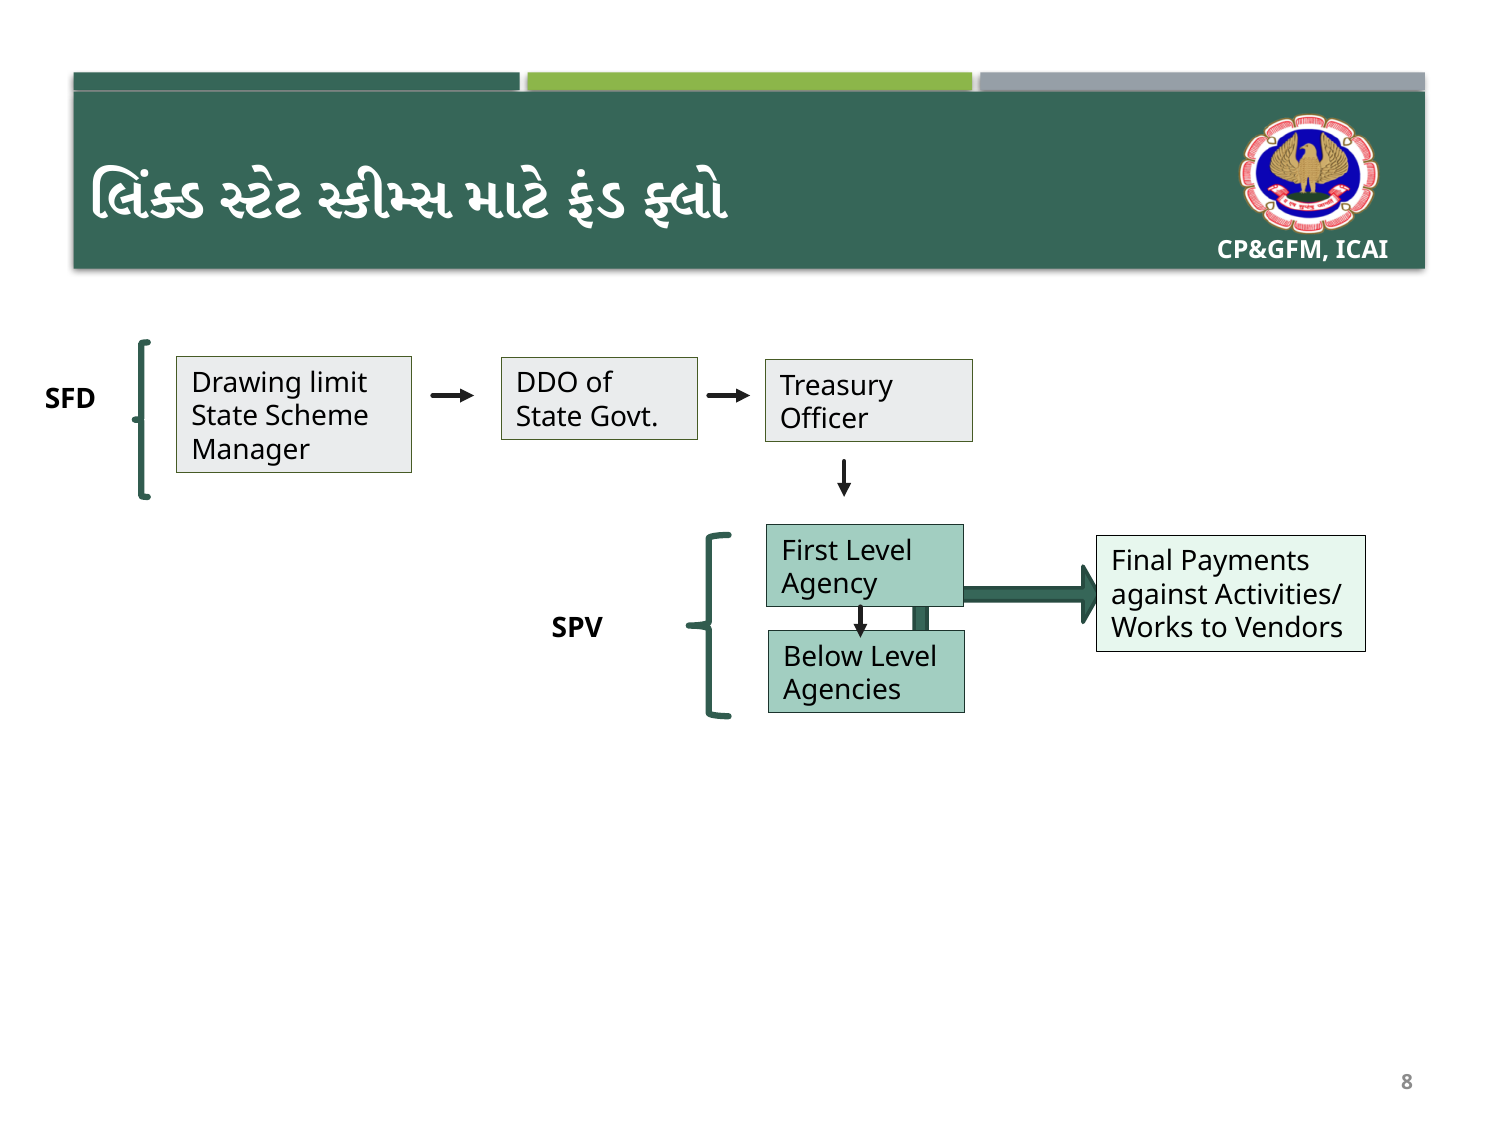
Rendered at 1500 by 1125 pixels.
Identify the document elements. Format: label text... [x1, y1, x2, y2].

picture [1228, 102, 1389, 234]
text_box [964, 564, 1096, 625]
text_box First Level Agency [766, 524, 964, 607]
text_box [135, 341, 149, 498]
text_box Below Level Agencies [768, 630, 965, 713]
text_box [687, 533, 730, 718]
text_box DDO of State Govt. [501, 357, 698, 440]
slide_number 8 [1301, 1053, 1428, 1113]
text_box SPV [536, 601, 657, 651]
text_box SFD [30, 372, 135, 422]
text_box Drawing limit State Scheme Manager [176, 356, 412, 473]
text_box Treasury Officer [765, 359, 973, 442]
text_box Final Payments against Activities/ Works to Vendors [1096, 534, 1366, 651]
title લિંક્ડ સ્ટેટ સ્કીમ્સ માટે ફંડ ફ્લો [73, 112, 1243, 278]
text_box [912, 607, 929, 630]
